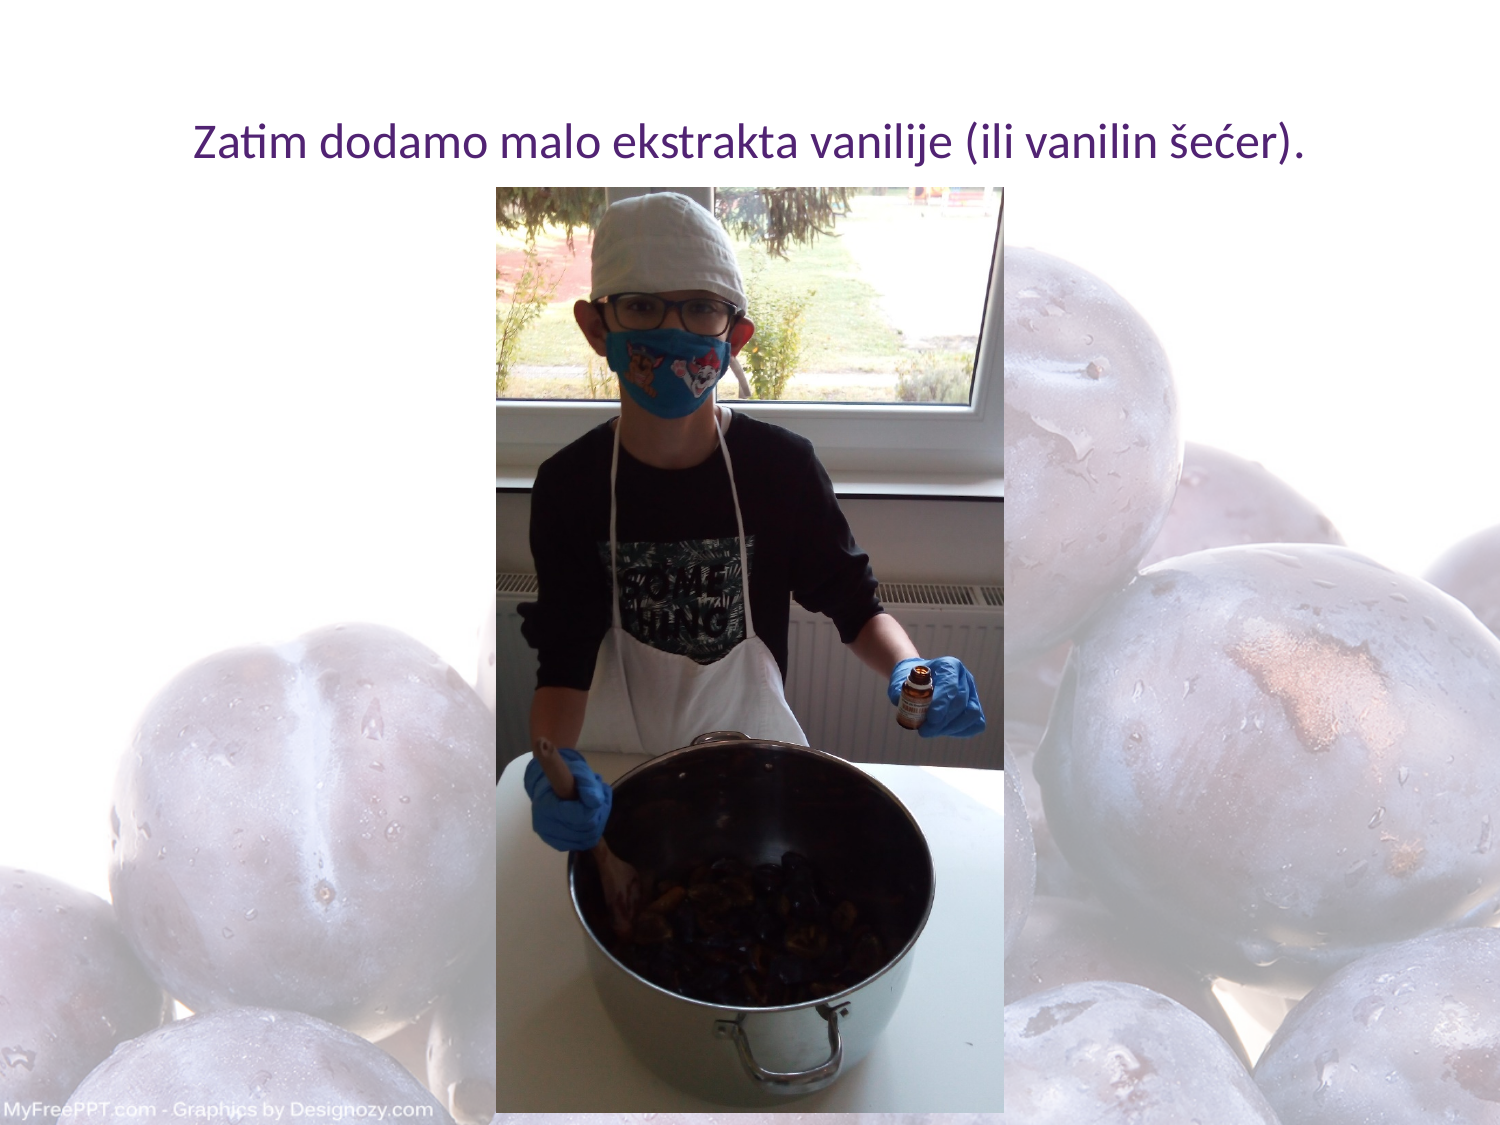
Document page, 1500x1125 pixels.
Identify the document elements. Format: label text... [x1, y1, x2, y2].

title Zatim dodamo malo ekstrakta vanilije (ili vanilin šećer). [75, 45, 1425, 233]
picture [495, 187, 1004, 1113]
